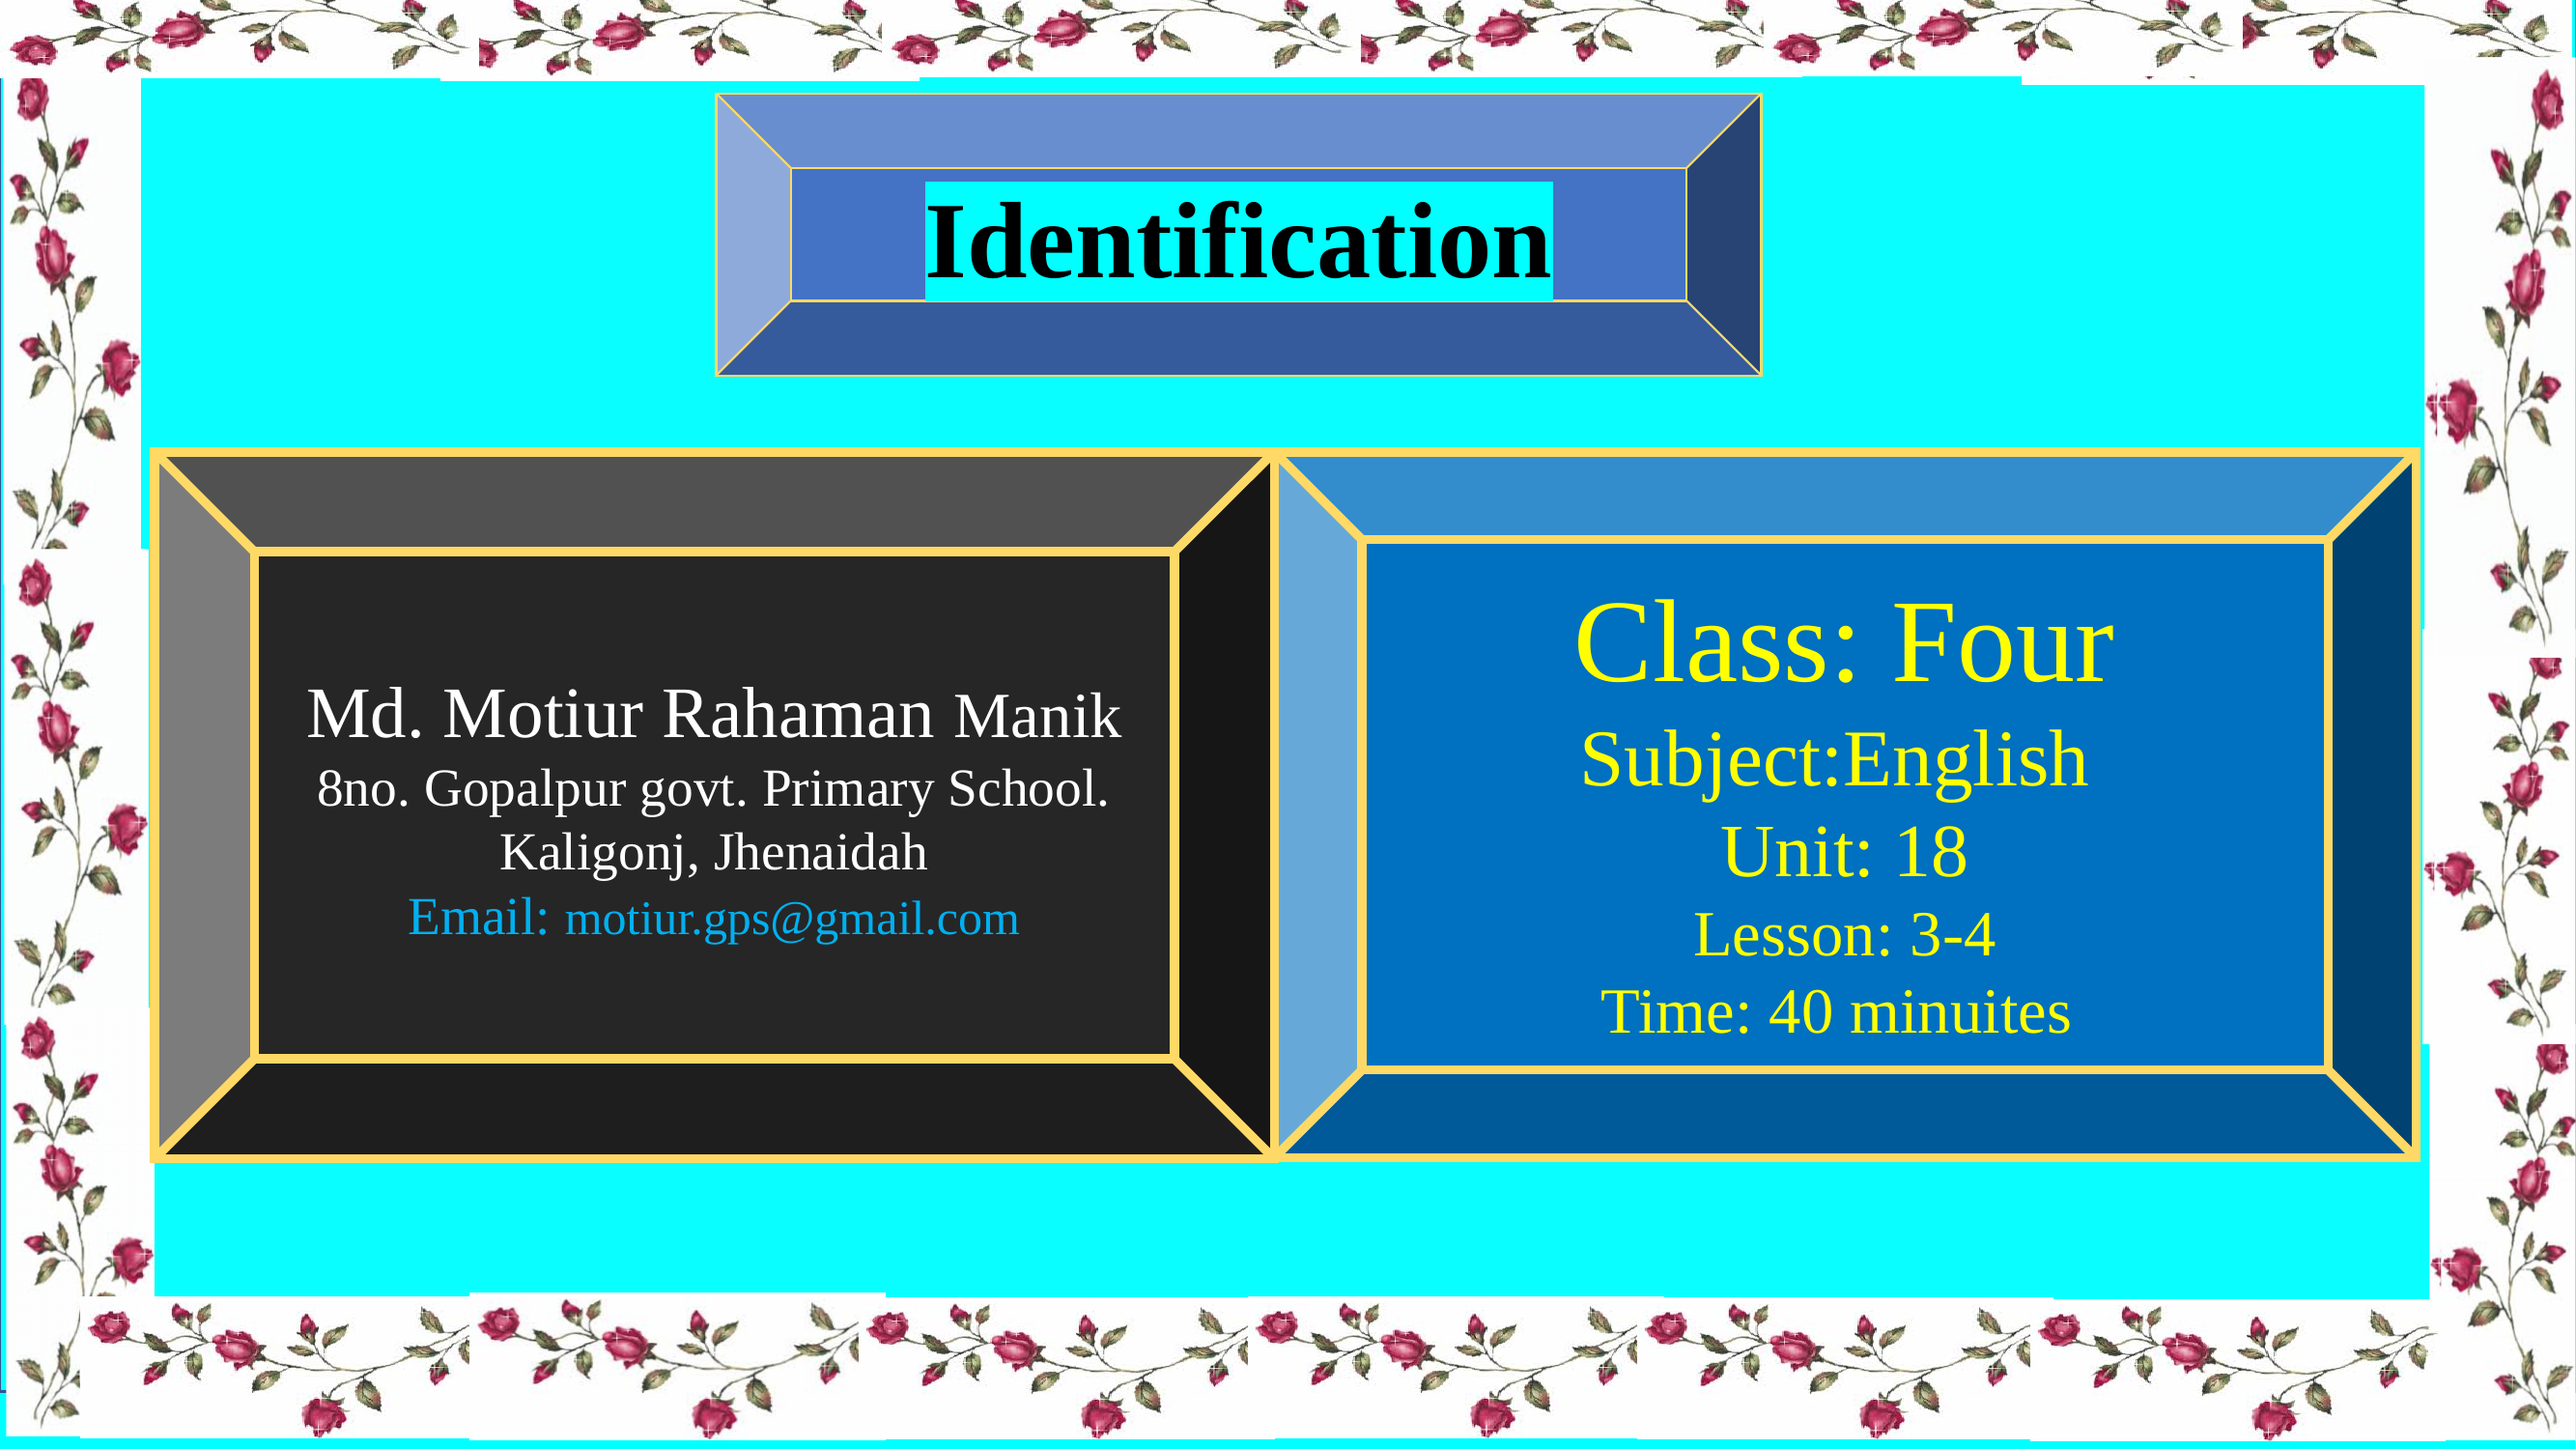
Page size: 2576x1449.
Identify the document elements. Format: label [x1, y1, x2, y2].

text_box [0, 0, 2576, 1441]
